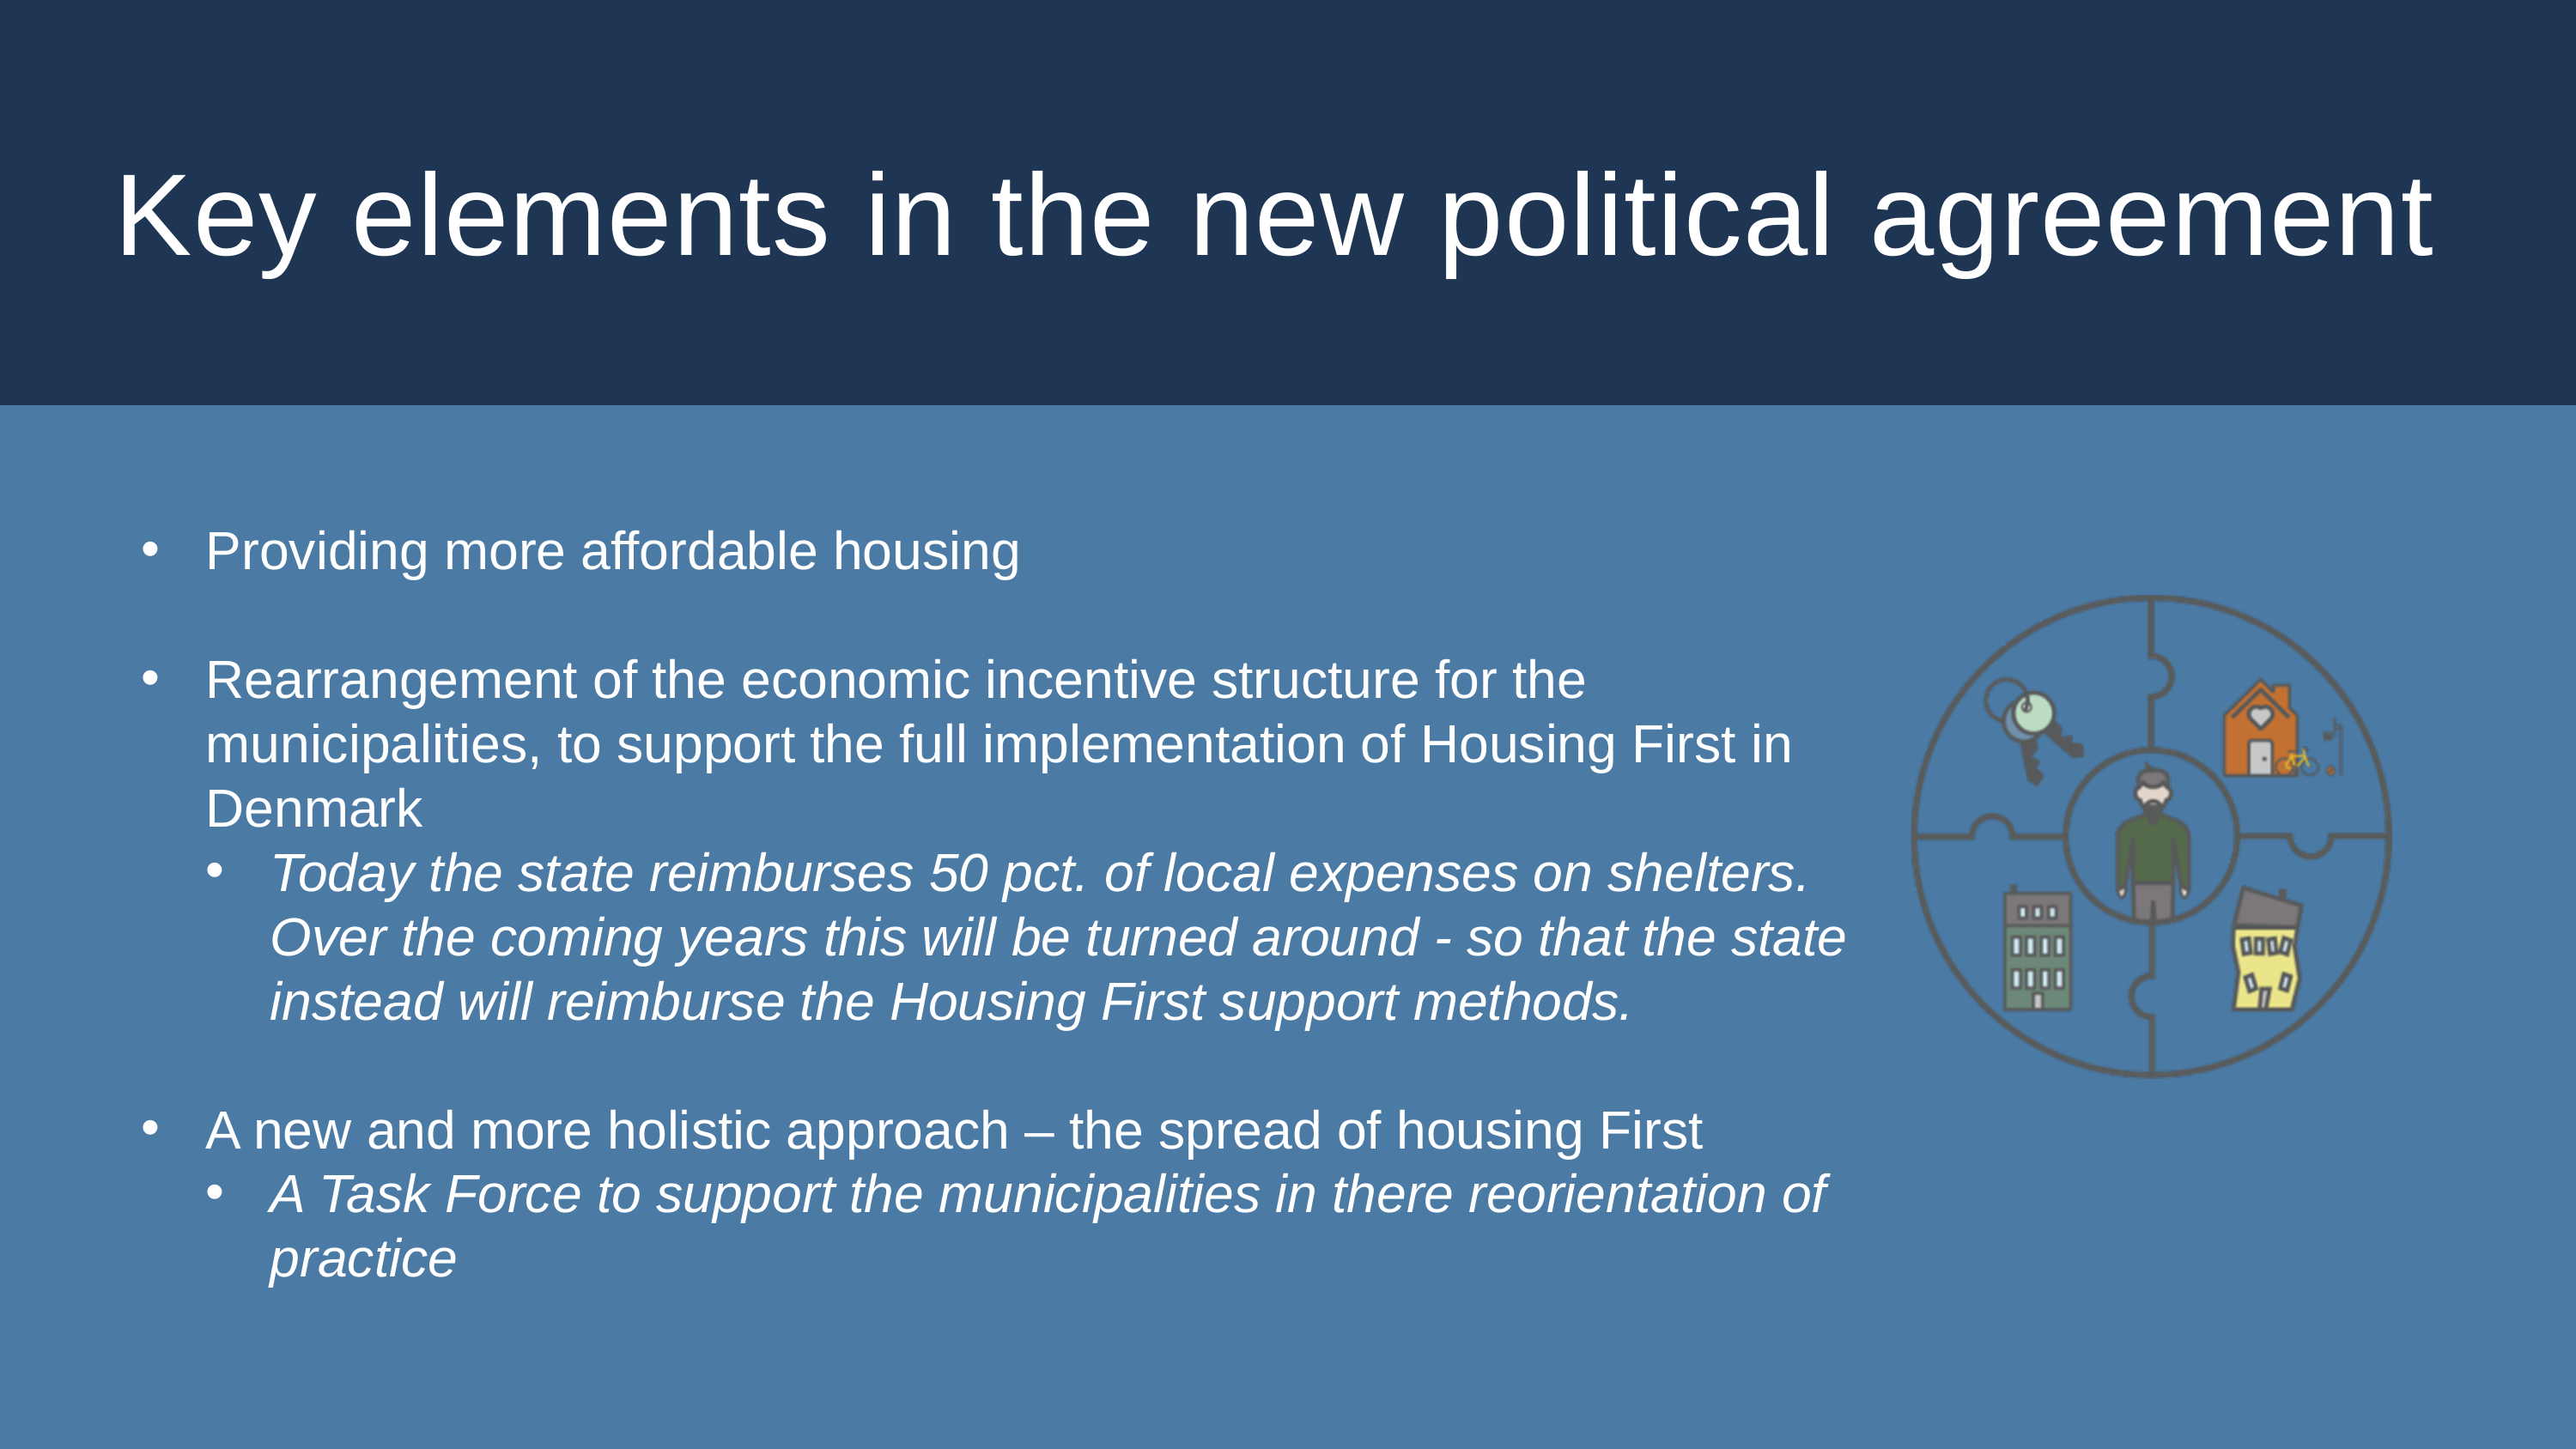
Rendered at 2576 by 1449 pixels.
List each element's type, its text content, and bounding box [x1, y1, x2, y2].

picture [1910, 595, 2392, 1079]
text_box Key elements in the new political agreement [96, 112, 2490, 279]
text_box [0, 0, 2576, 405]
text_box Providing more affordable housing Rearrangement of the economic incentive structure for the municipalities, to support the full implementation of Housing First in Denmark Today the state reimburses 50 pct. of local expenses on shelters. Over the coming years this will be turned around - so that the state instead will reimburse the Housing First support methods. A new and more holistic approach – the spread of housing First A Task Force to support the municipalities in there reorientation of practice [128, 509, 1879, 1359]
